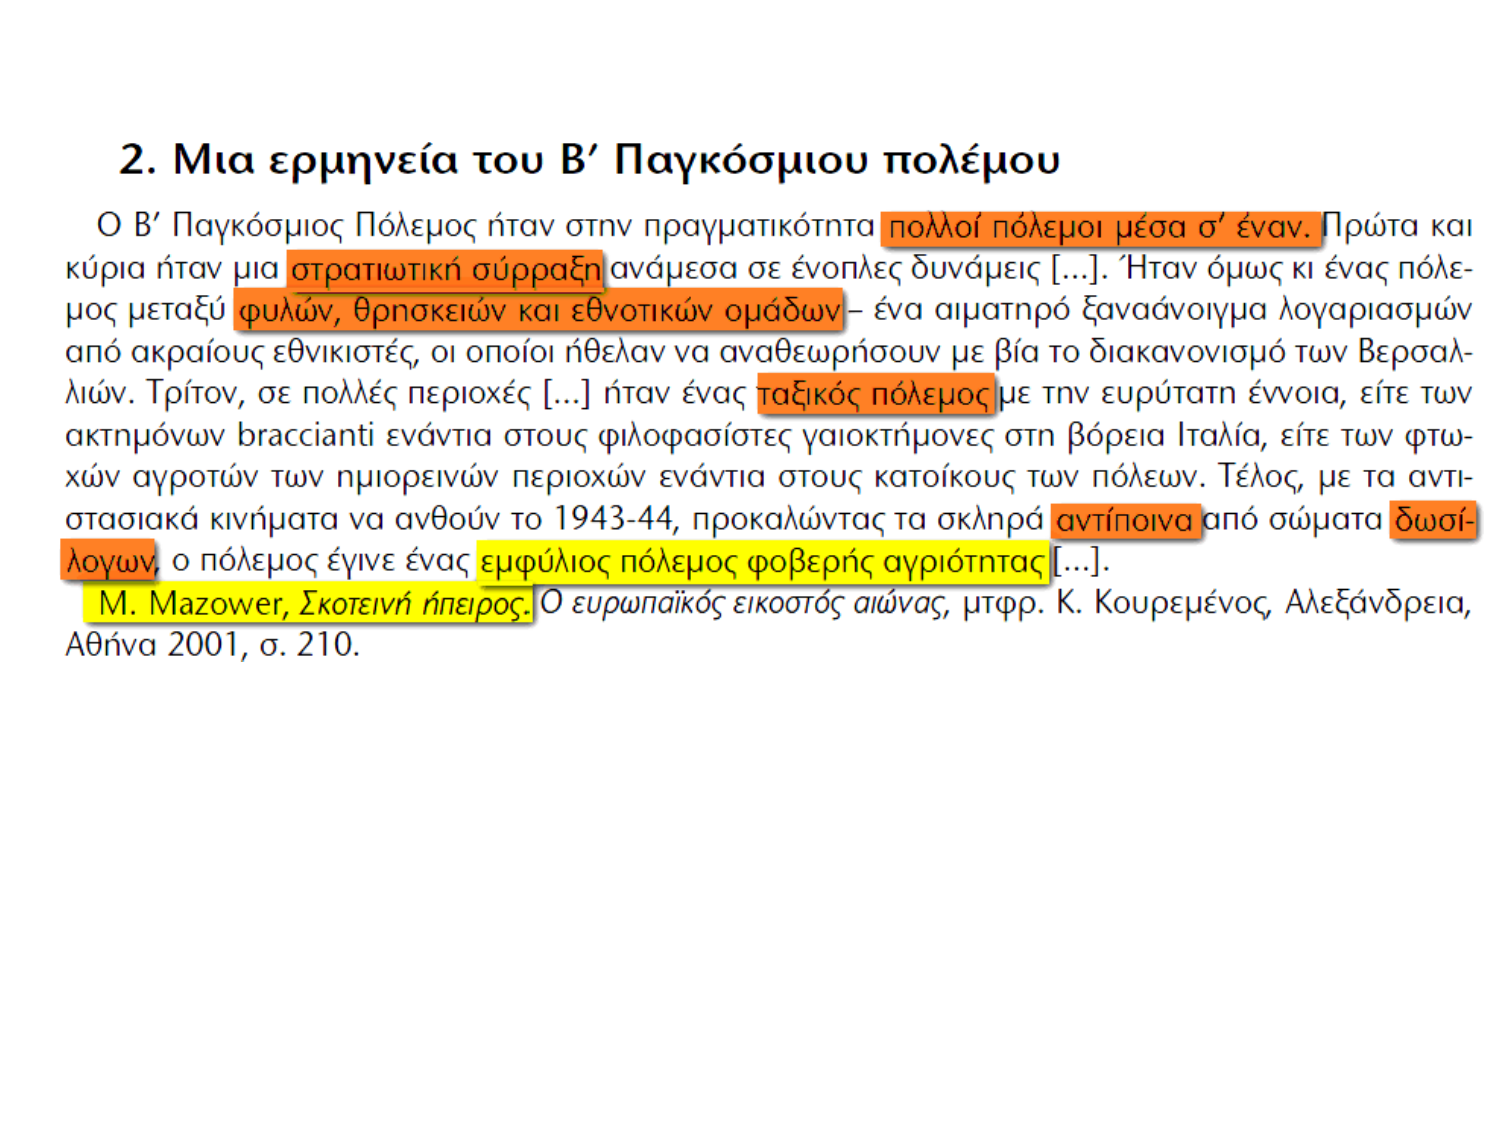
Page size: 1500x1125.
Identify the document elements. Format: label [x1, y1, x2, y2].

picture [59, 141, 1484, 662]
